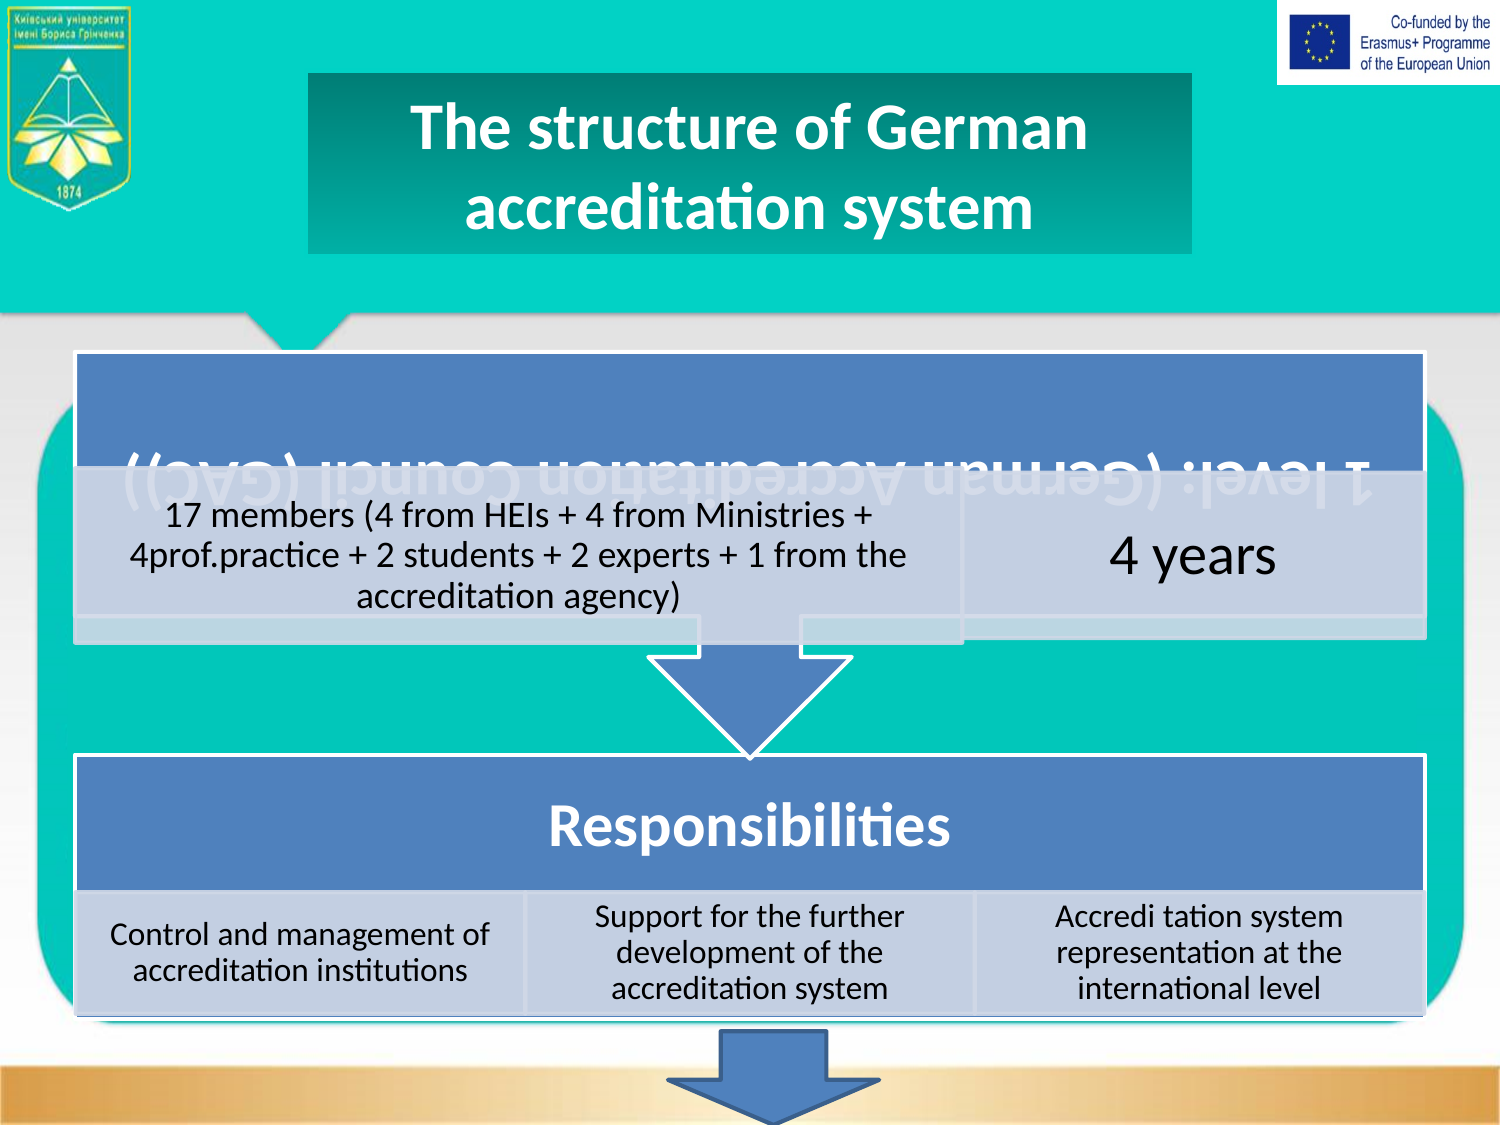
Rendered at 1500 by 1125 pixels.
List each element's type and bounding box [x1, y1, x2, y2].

picture [0, 0, 1500, 1125]
text_box [74, 351, 1426, 1020]
